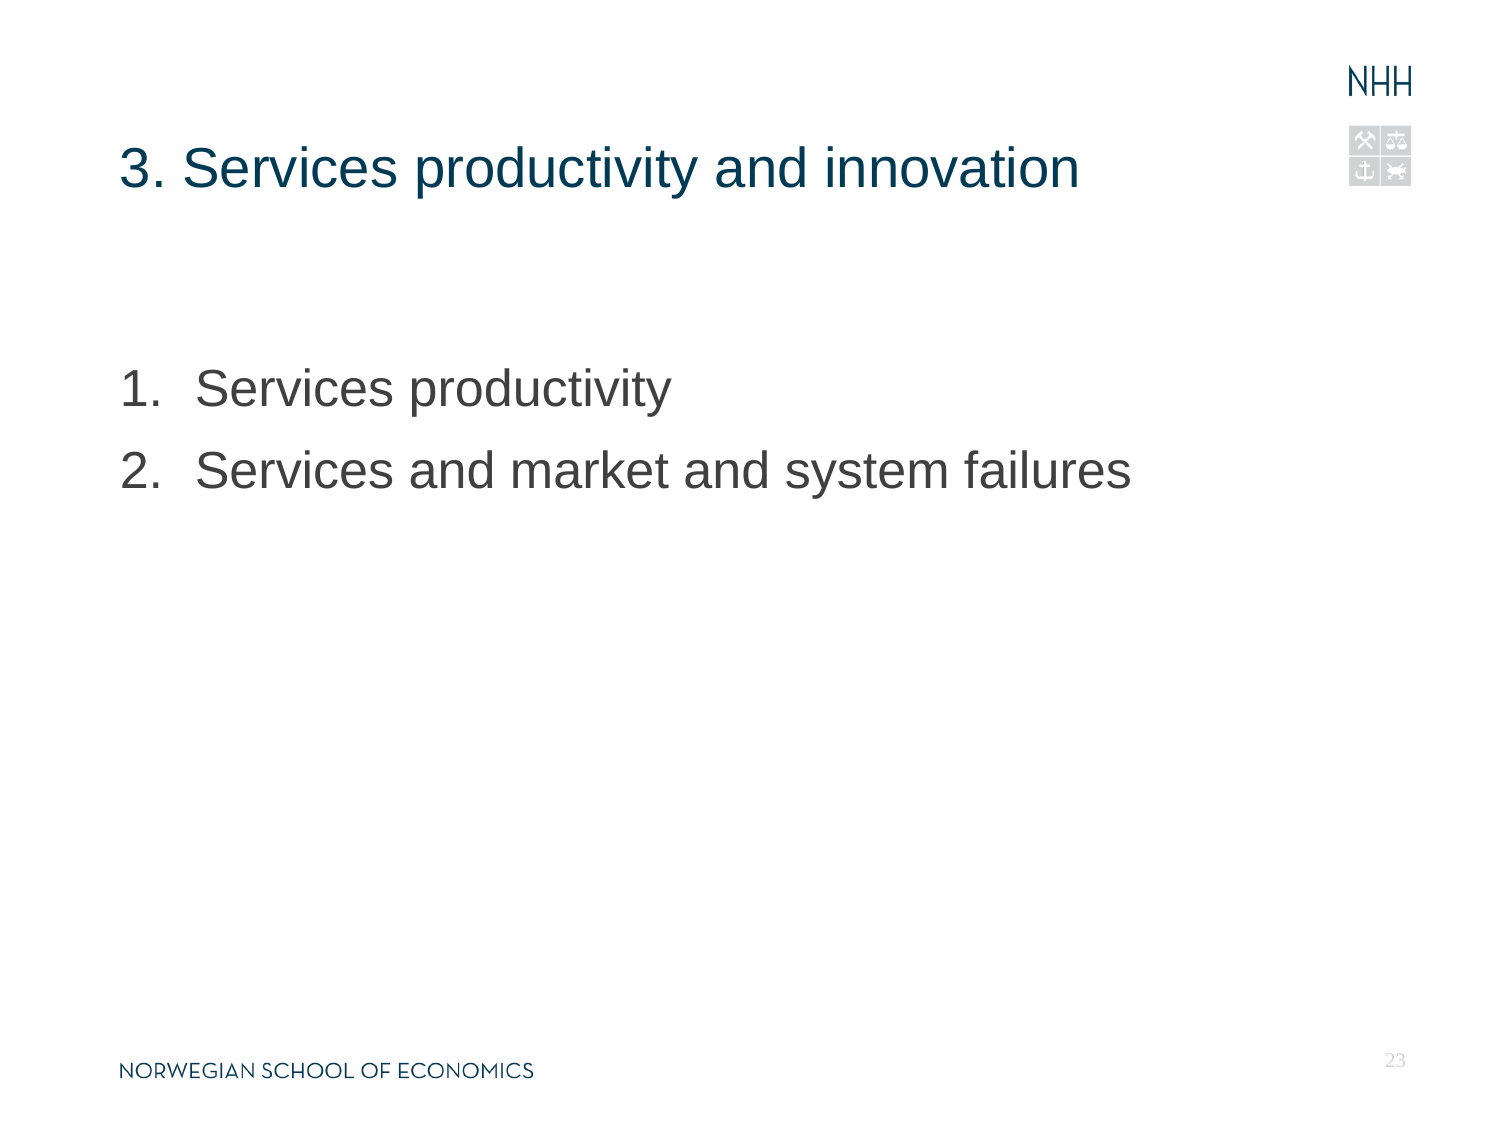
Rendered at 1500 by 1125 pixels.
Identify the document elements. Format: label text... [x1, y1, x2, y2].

picture [1349, 65, 1364, 86]
picture [1375, 65, 1386, 82]
title 3. Services productivity and innovation [119, 62, 1279, 200]
slide_number 23 [1303, 1046, 1407, 1107]
picture [80, 1024, 572, 1118]
list Services productivity Services and market and system failures [119, 339, 1406, 1050]
picture [1349, 65, 1411, 186]
picture [1397, 65, 1408, 82]
